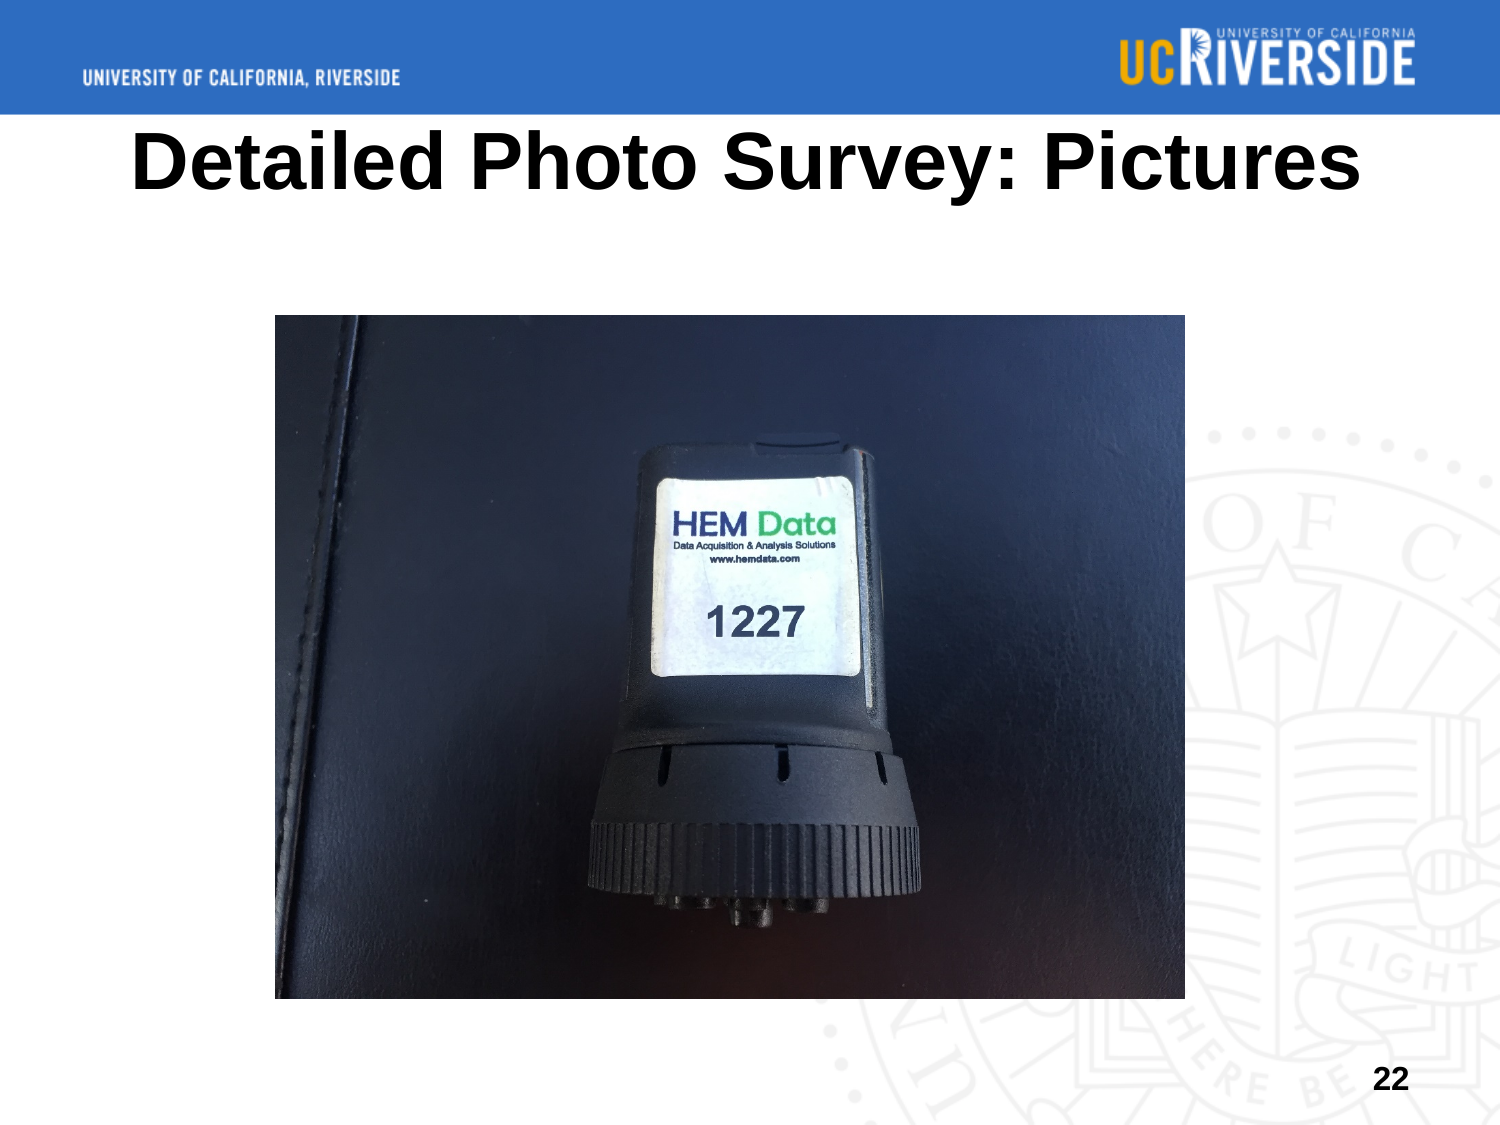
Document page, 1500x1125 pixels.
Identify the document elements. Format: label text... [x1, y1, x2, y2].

title Detailed Photo Survey: Pictures [72, 125, 1423, 214]
picture [0, 0, 1500, 1125]
slide_number 22 [1074, 1050, 1425, 1100]
